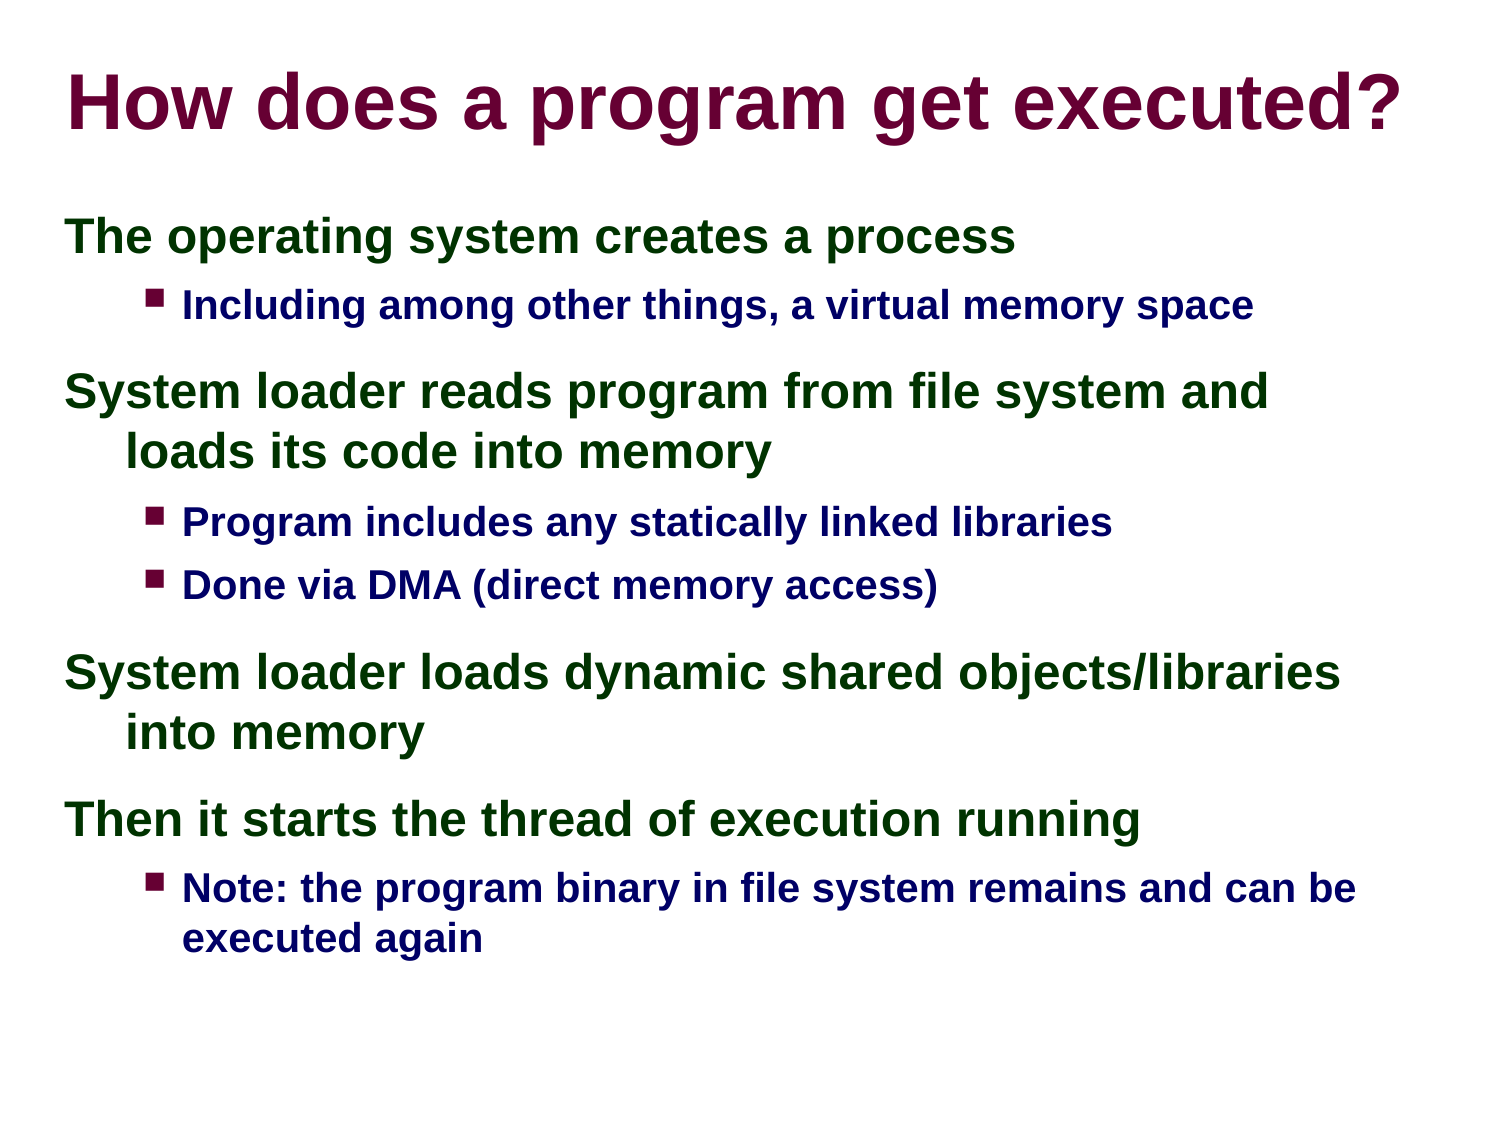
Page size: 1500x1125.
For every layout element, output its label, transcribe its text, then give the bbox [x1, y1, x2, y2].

text_box The operating system creates a process Including among other things, a virtual memory space System loader reads program from file system and loads its code into memory Program includes any statically linked libraries Done via DMA (direct memory access)‏ System loader loads dynamic shared objects/libraries into memory Then it starts the thread of execution running Note: the program binary in file system remains and can be executed again [47, 200, 1411, 1058]
text_box How does a program get executed? [66, 40, 1497, 169]
